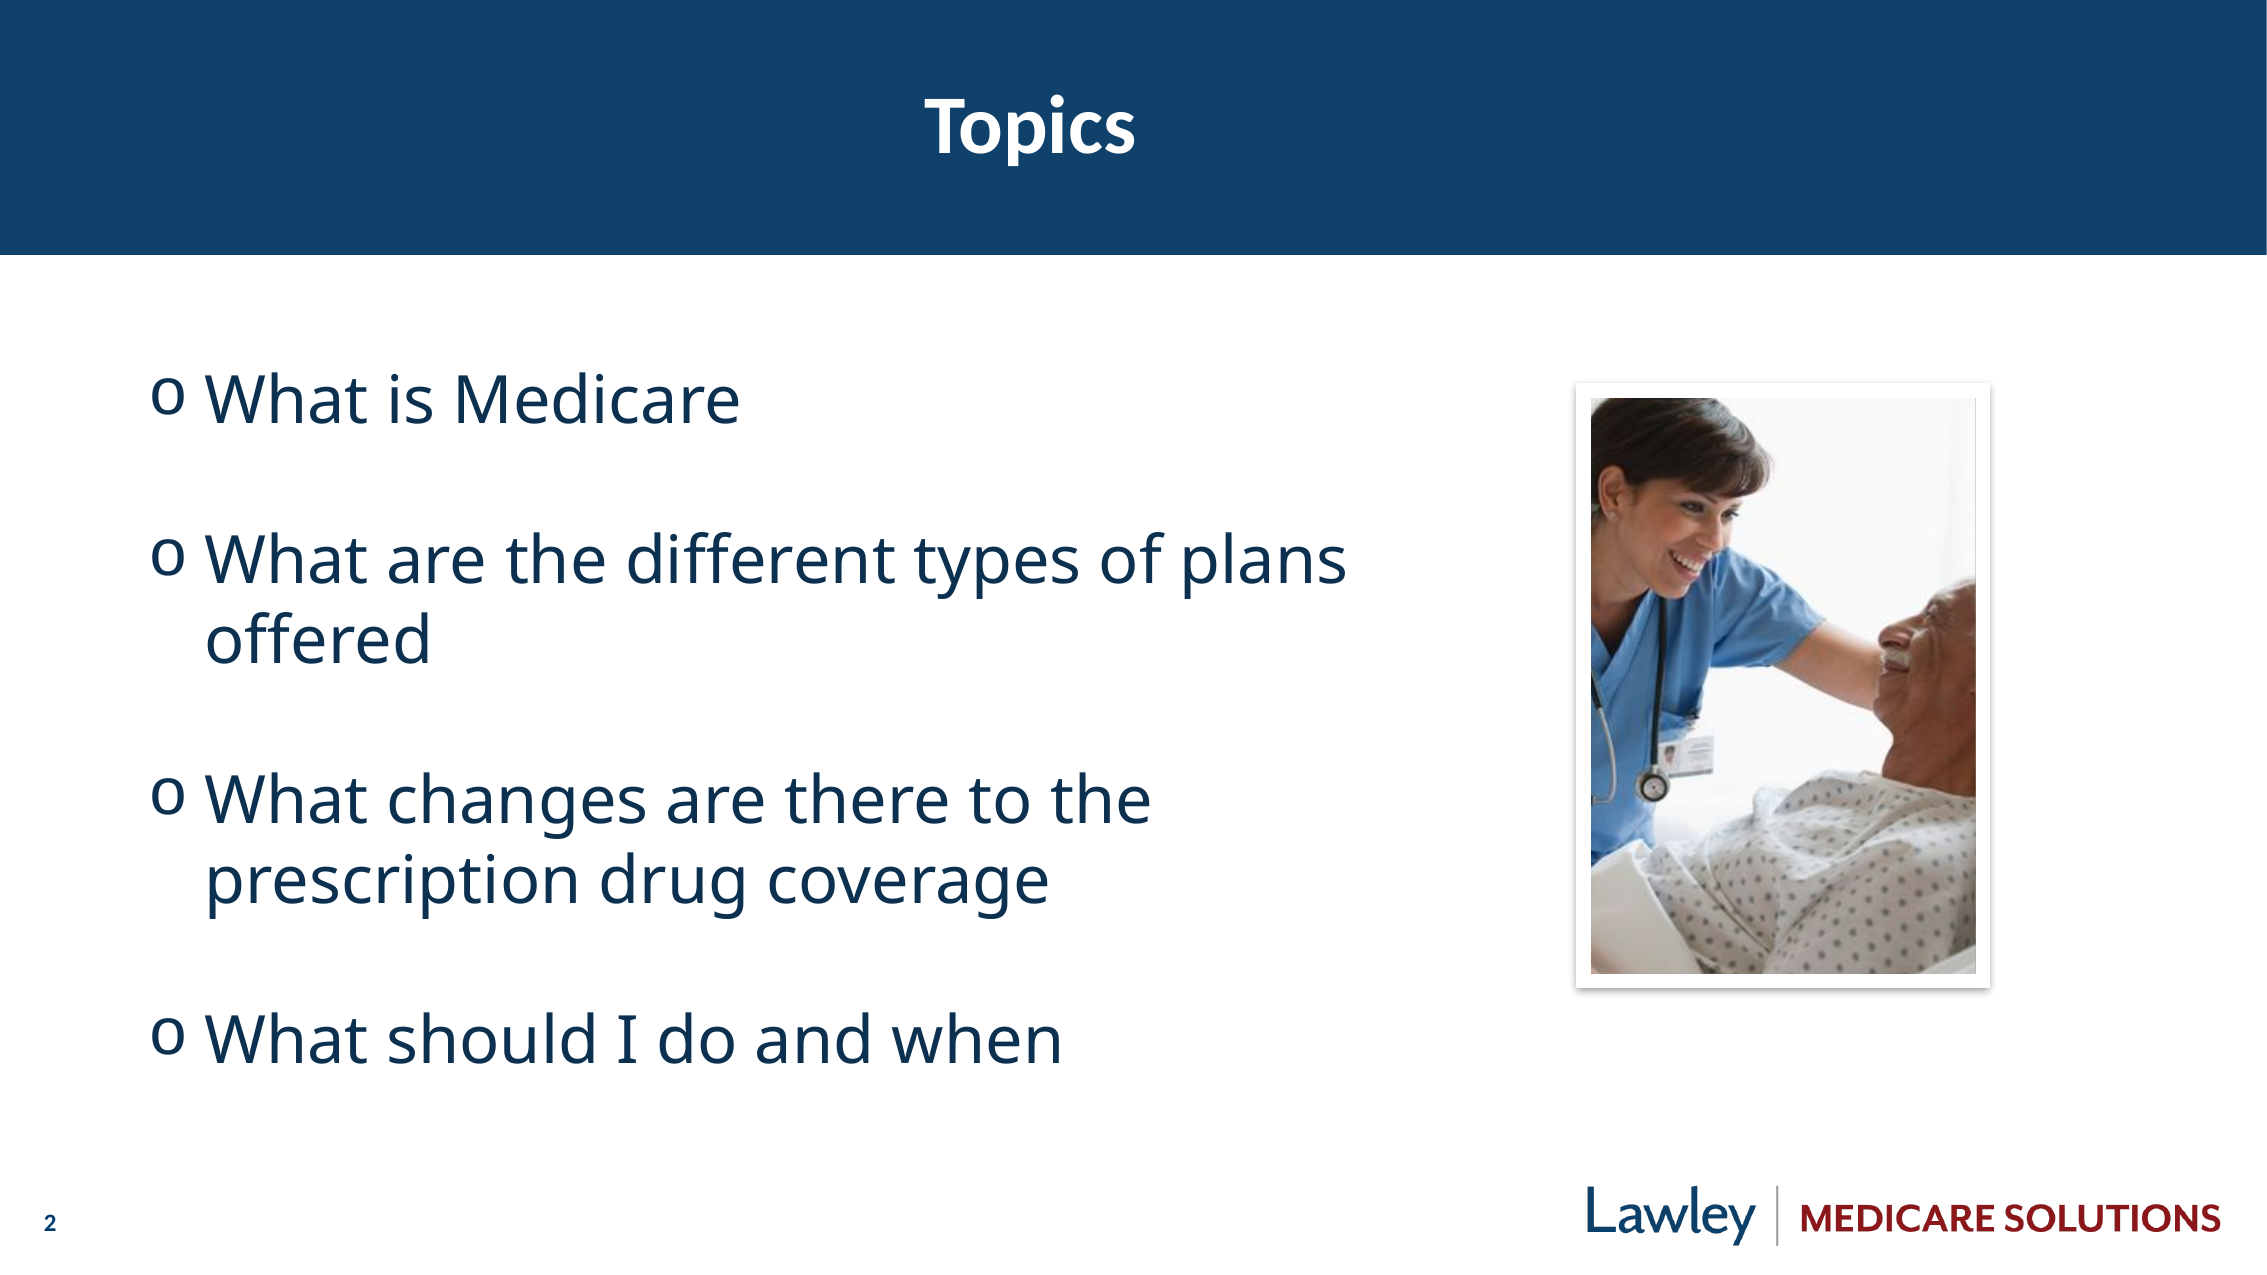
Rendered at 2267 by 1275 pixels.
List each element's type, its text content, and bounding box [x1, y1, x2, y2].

picture [1573, 1169, 2234, 1262]
text_box What is Medicare What are the different types of plans offered What changes are there to the prescription drug coverage What should I do and when [133, 349, 1384, 1085]
text_box 2 [43, 1187, 117, 1256]
picture [1590, 397, 1976, 975]
text_box Topics [909, 62, 1152, 178]
